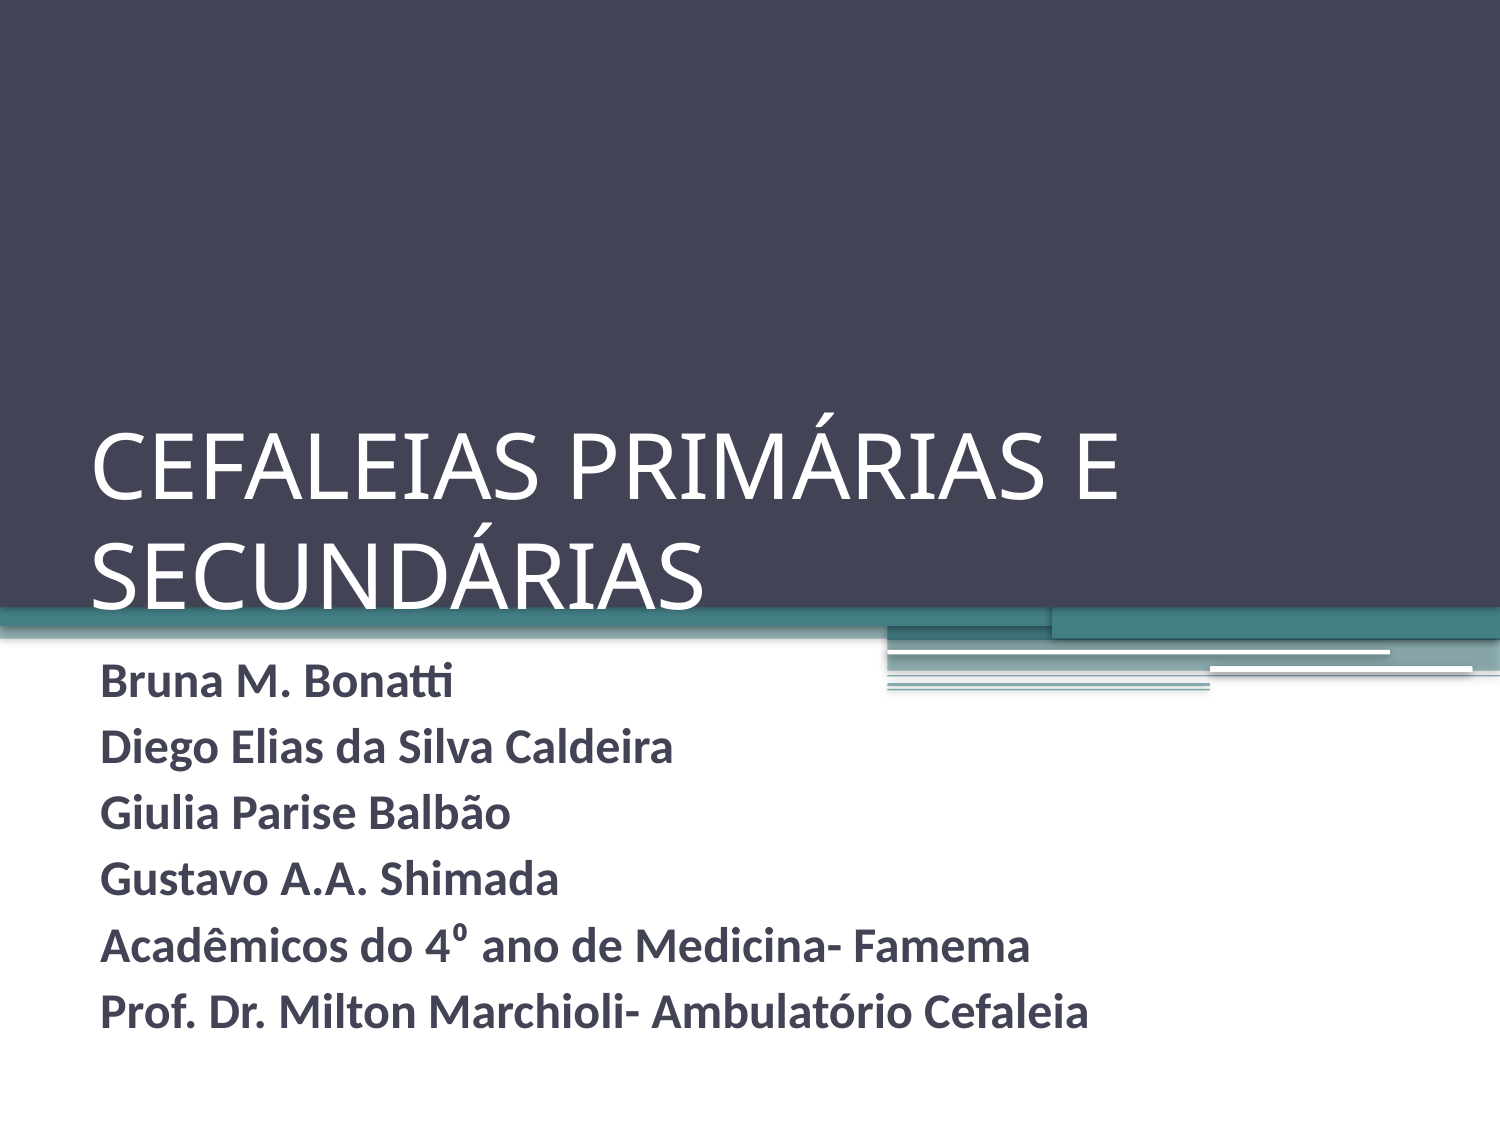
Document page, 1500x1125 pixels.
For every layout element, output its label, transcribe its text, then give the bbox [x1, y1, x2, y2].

subtitle Bruna M. Bonatti Diego Elias da Silva Caldeira Giulia Parise Balbão Gustavo A.A. Shimada Acadêmicos do 4⁰ ano de Medicina- Famema Prof. Dr. Milton Marchioli- Ambulatório Cefaleia [75, 639, 1140, 1106]
title CEFALEIAS PRIMÁRIAS E SECUNDÁRIAS [75, 394, 1463, 636]
